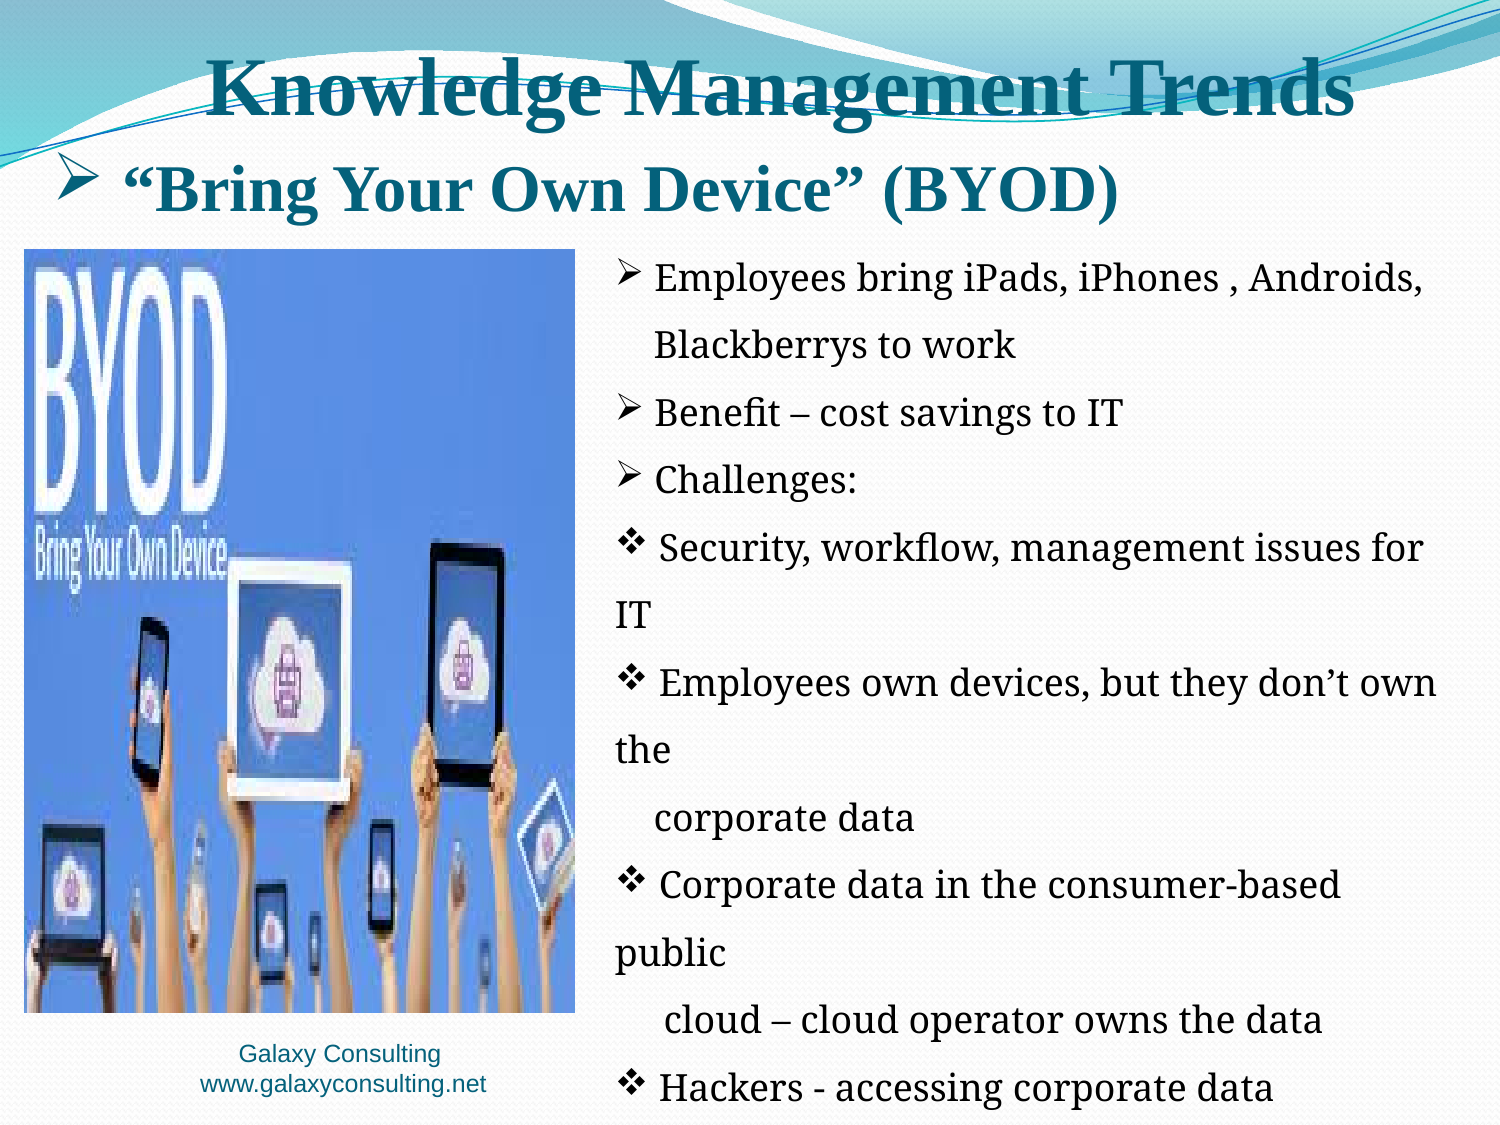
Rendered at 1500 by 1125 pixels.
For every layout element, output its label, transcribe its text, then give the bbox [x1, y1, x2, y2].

footer Galaxy Consulting www.galaxyconsulting.net [52, 1037, 635, 1098]
picture [24, 249, 576, 1013]
text_box Employees bring iPads, iPhones , Androids, Blackberrys to work Benefit – cost savings to IT Challenges: Security, workflow, management issues for IT Employees own devices, but they don’t own the corporate data Corporate data in the consumer-based public cloud – cloud operator owns the data Hackers - accessing corporate data Define and control levels of access BYOD has to a company networks, applications, and data. Establish a comprehensive governance policy. [600, 223, 1463, 1125]
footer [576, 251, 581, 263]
text_box “Bring Your Own Device” (BYOD) [37, 137, 1163, 263]
text_box Knowledge Management Trends [62, 24, 1500, 150]
